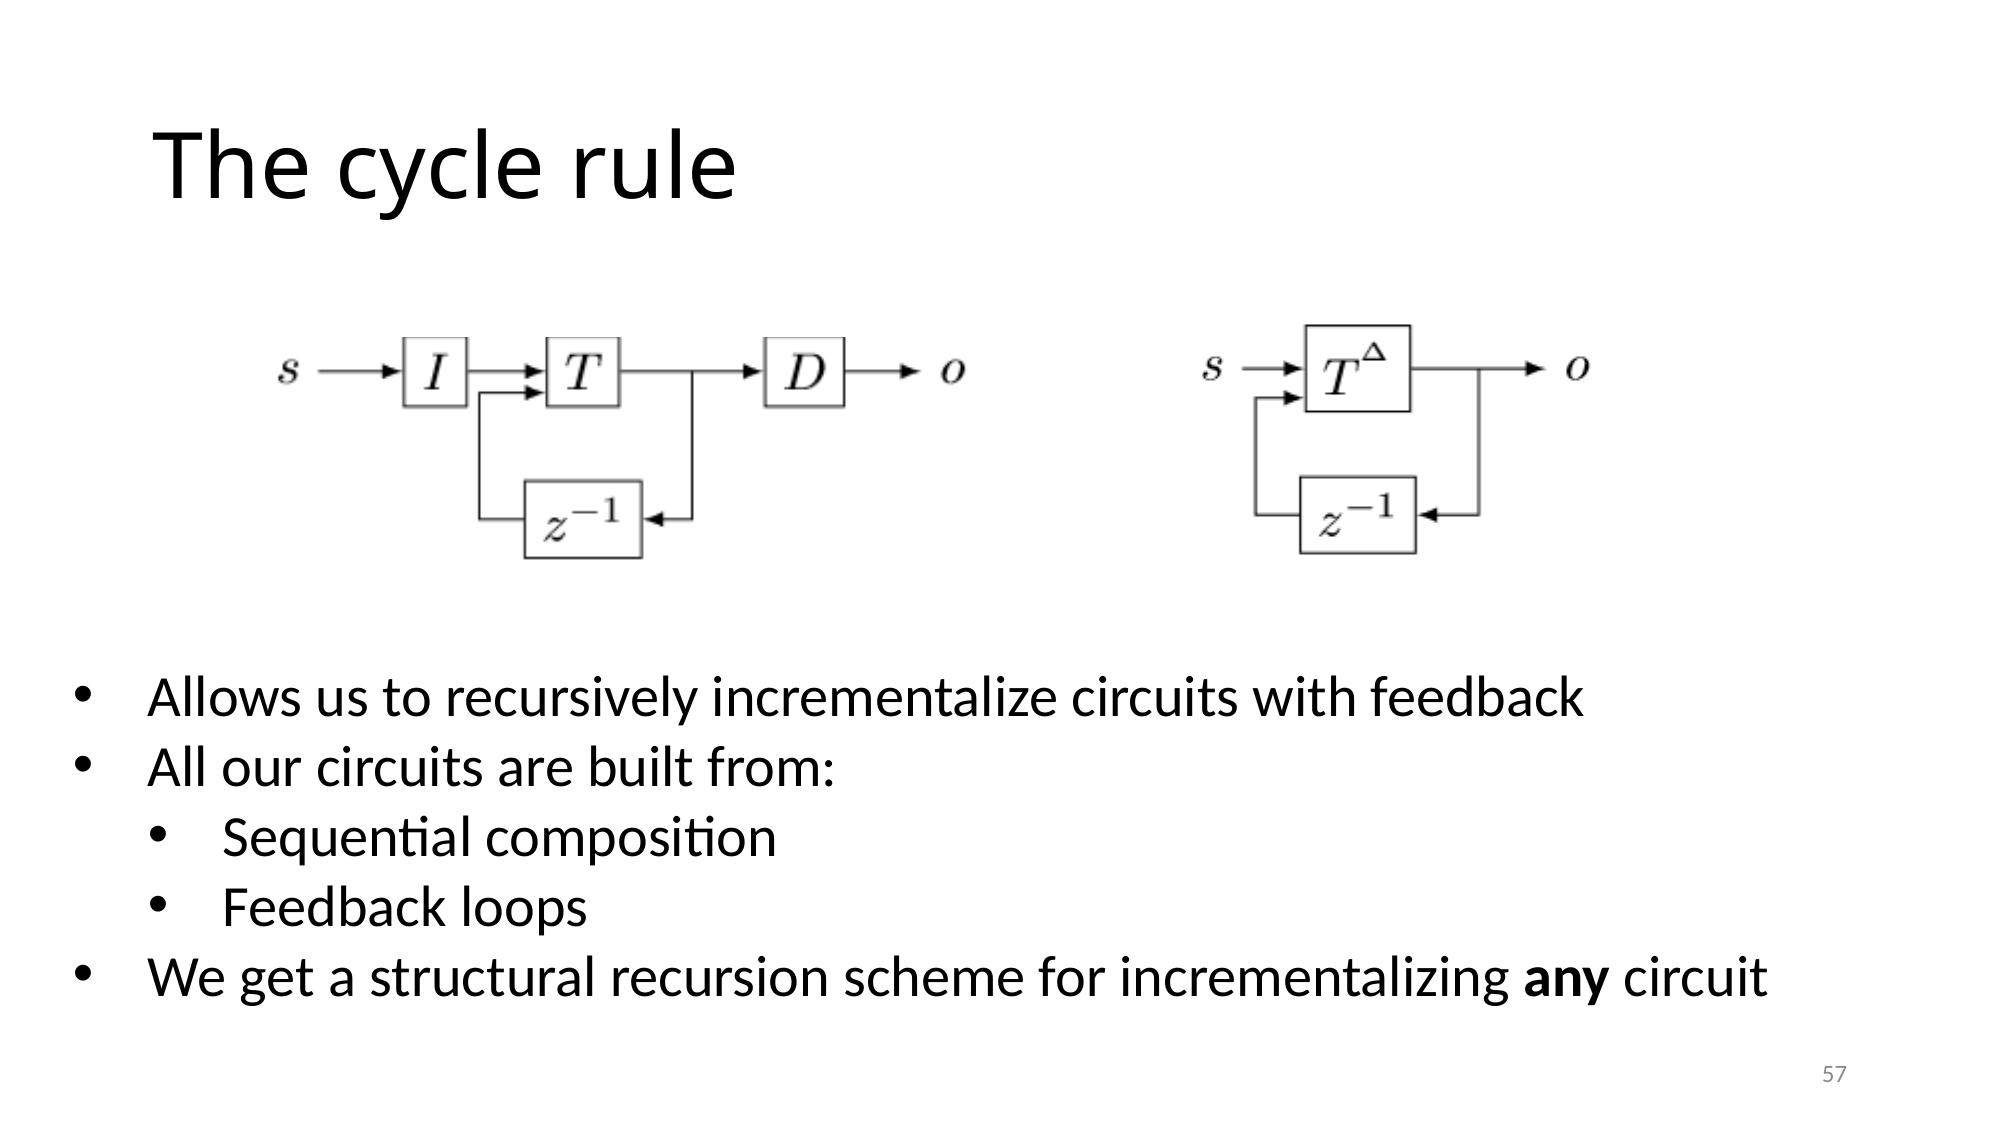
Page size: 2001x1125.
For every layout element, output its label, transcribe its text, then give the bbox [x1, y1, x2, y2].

title The cycle rule [137, 59, 1863, 278]
text_box Allows us to recursively incrementalize circuits with feedback All our circuits are built from: Sequential composition Feedback loops We get a structural recursion scheme for incrementalizing any circuit [58, 650, 1784, 1016]
picture [266, 337, 987, 564]
slide_number 57 [1798, 1042, 1863, 1103]
picture [1202, 317, 1605, 599]
